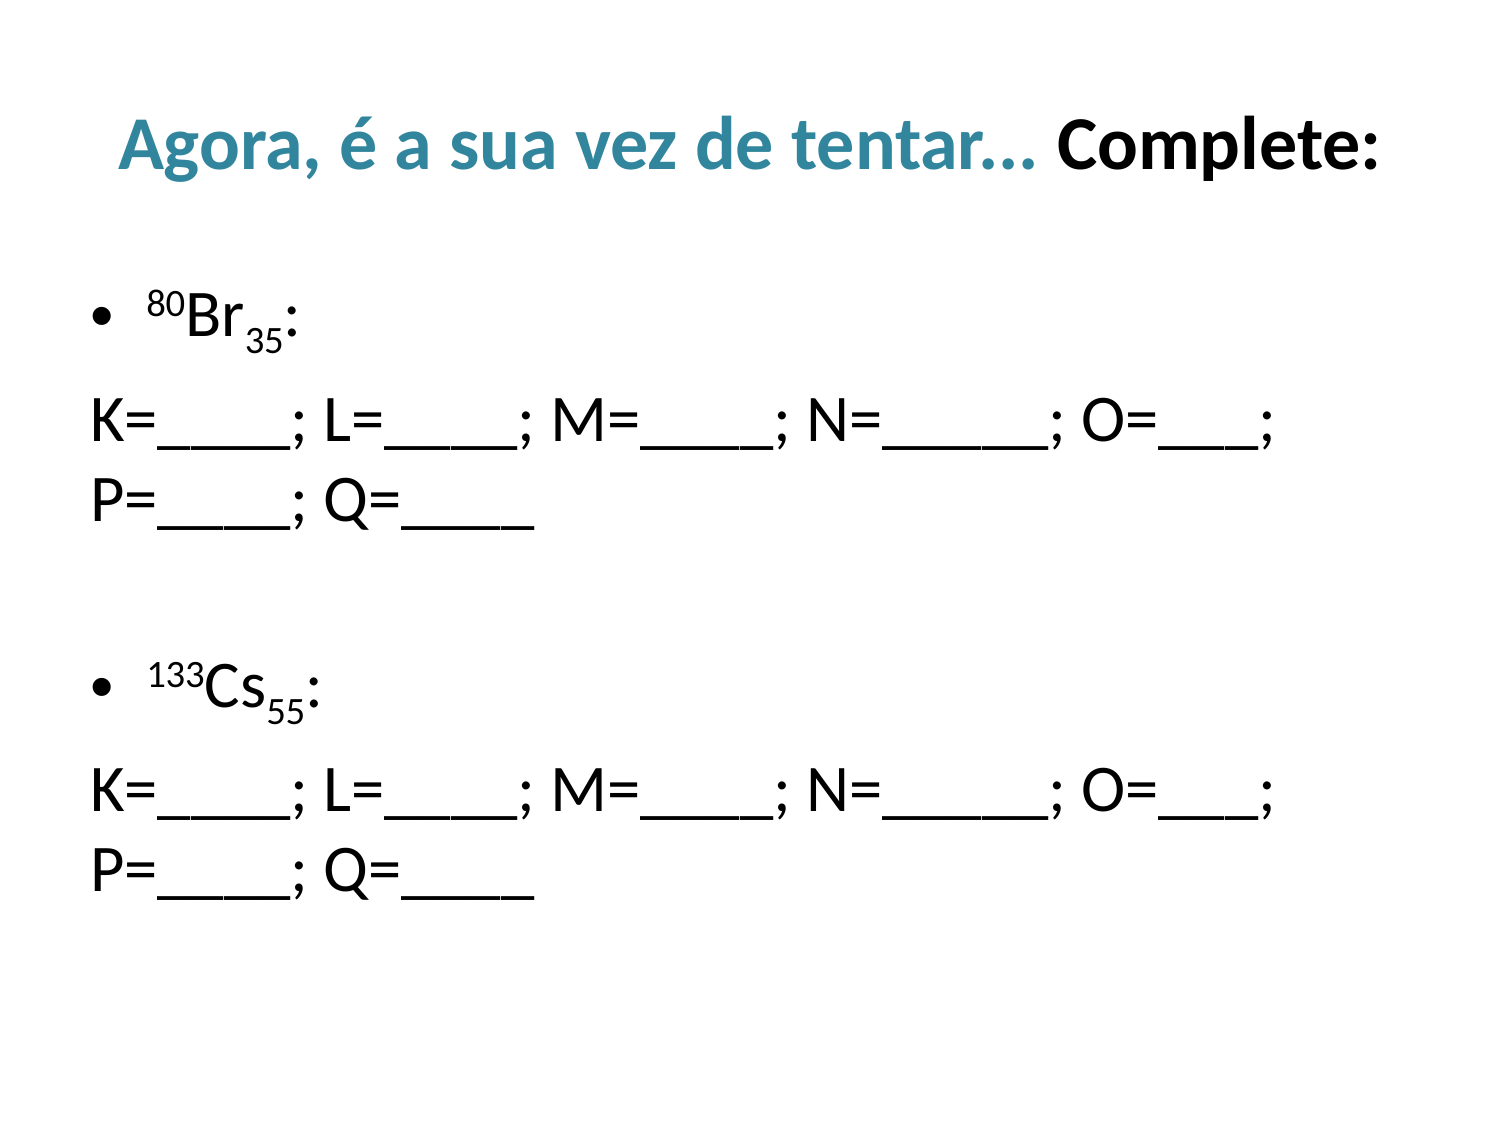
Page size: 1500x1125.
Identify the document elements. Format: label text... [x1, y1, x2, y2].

list 80Br35: K=____; L=____; M=____; N=_____; O=___; P=____; Q=____ 133Cs55: K=____; L=____; M=____; N=_____; O=___; P=____; Q=____ [75, 262, 1425, 1005]
title Agora, é a sua vez de tentar... Complete: [75, 45, 1425, 233]
